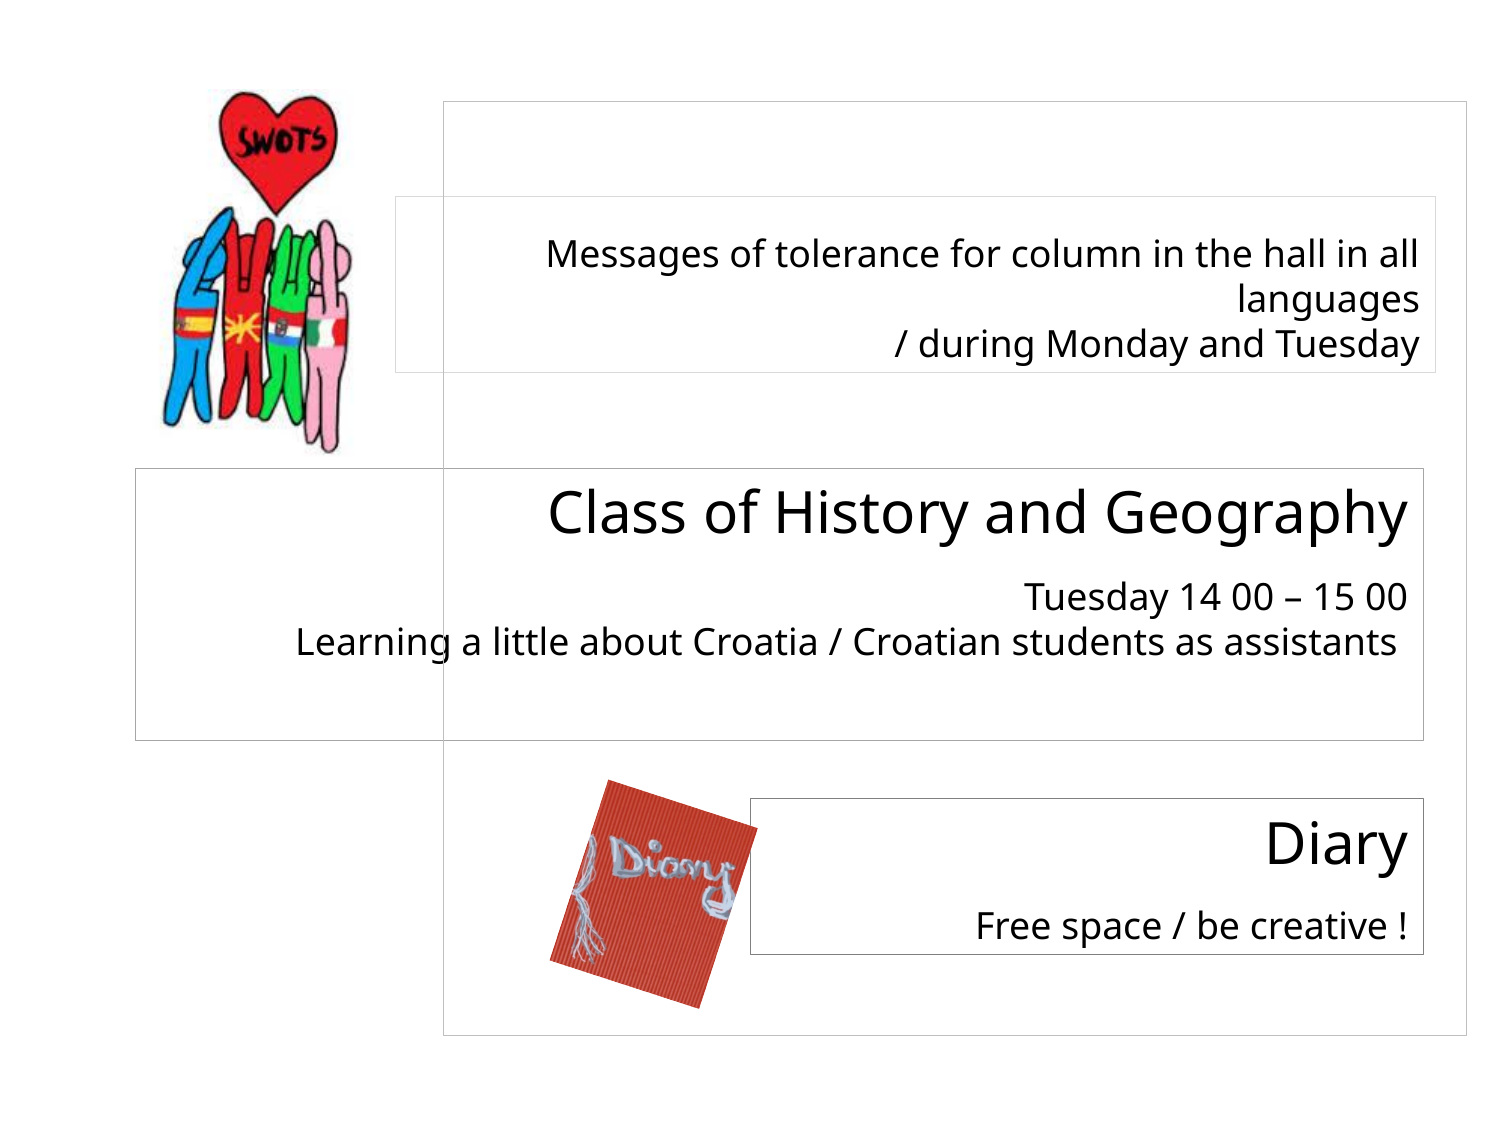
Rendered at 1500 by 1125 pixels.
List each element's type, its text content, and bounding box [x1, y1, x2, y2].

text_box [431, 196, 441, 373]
text_box Class of History and Geography Tuesday 14 00 – 15 00 Learning a little about Croatia / Croatian students as assistants [135, 468, 441, 741]
picture [550, 780, 757, 1008]
picture [88, 89, 427, 457]
text_box [441, 100, 1468, 1037]
